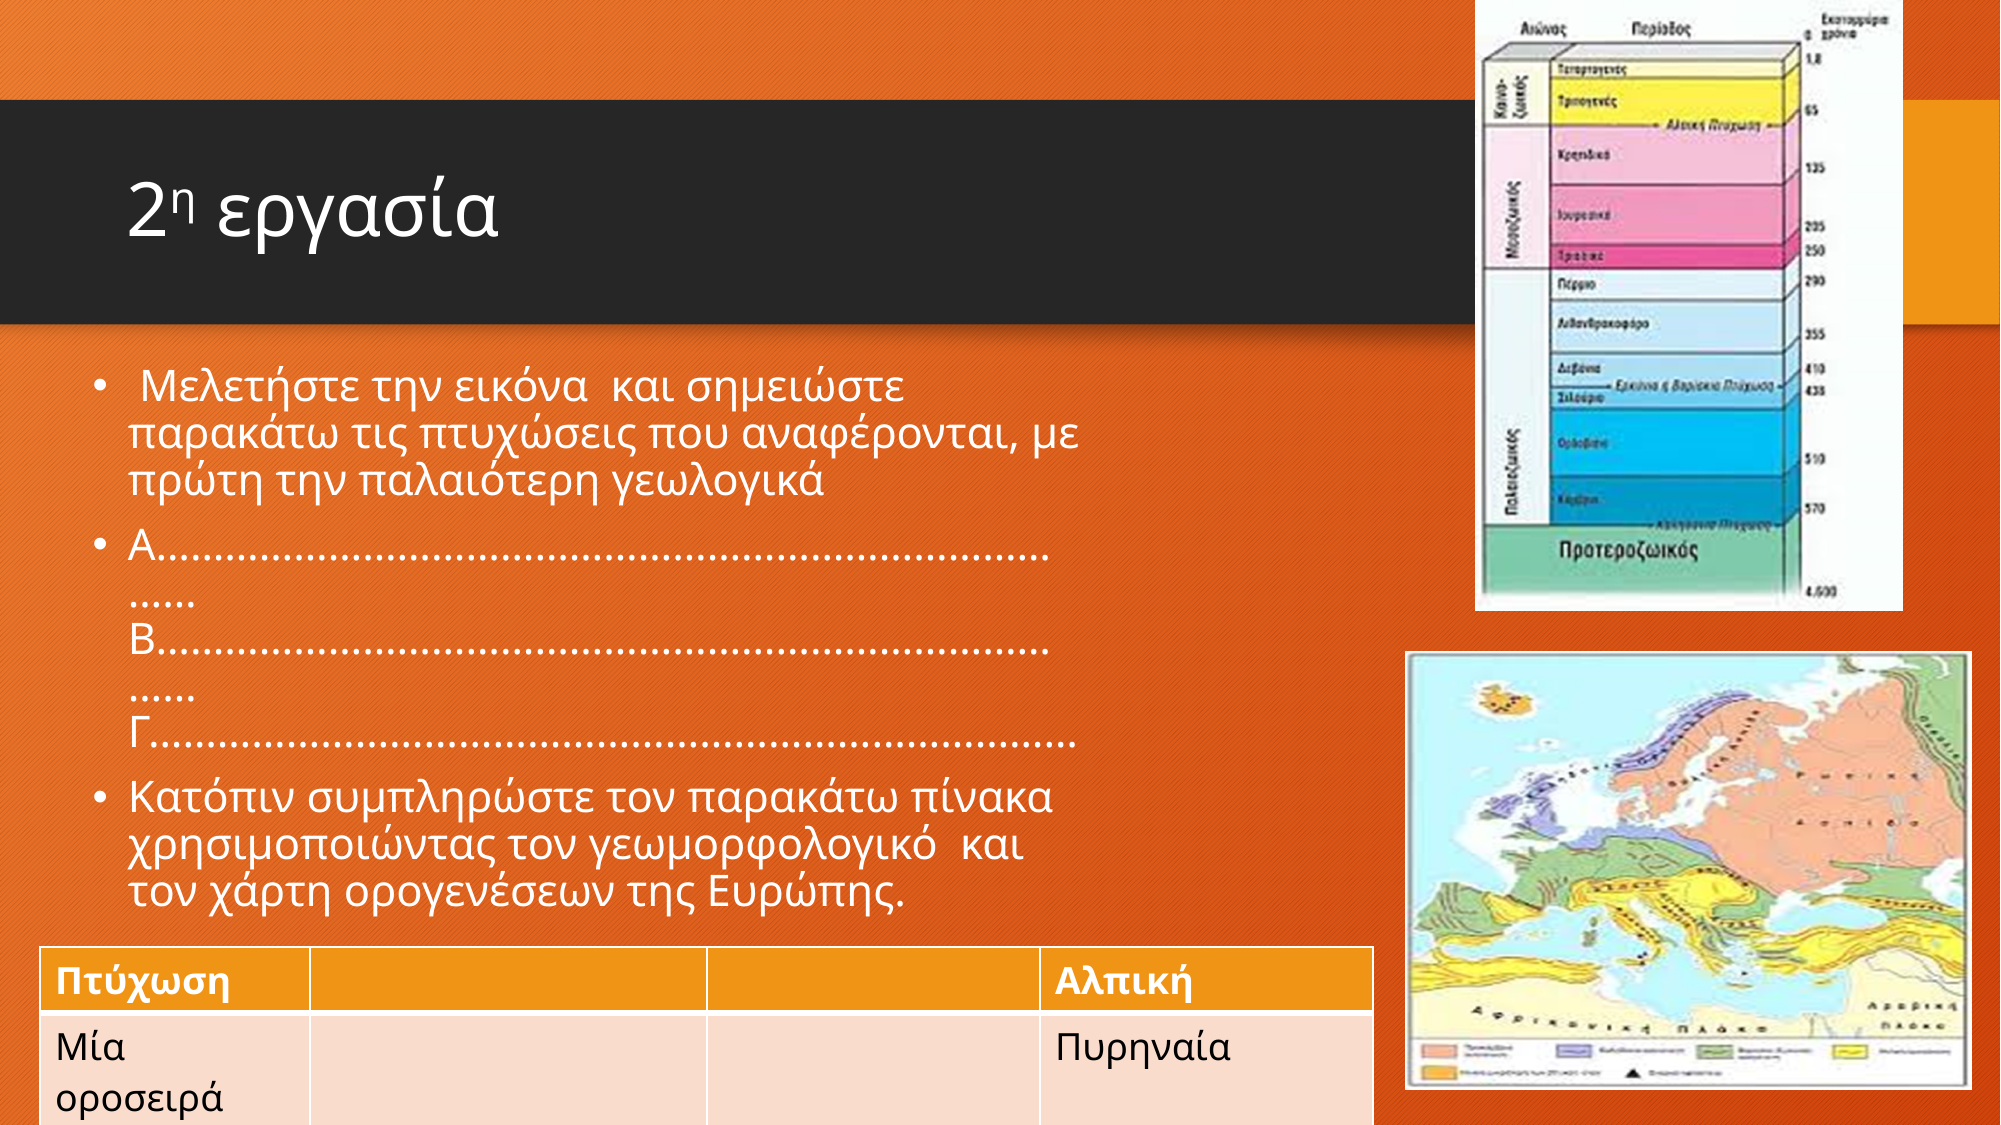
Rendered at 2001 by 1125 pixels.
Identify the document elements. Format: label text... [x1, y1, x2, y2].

table_header Αλπική [1041, 948, 1372, 1010]
table_cell Πυρηναία [1041, 1016, 1372, 1125]
list Μελετήστε την εικόνα και σημειώστε παρακάτω τις πτυχώσεις που αναφέρονται, με πρώτη την παλαιότερη γεωλογικά Α………………………………………………………………………… Β………………………………………………………………………… Γ……………………………………………………………………… Κατόπιν συμπληρώστε τον παρακάτω πίνακα χρησιμοποιώντας τον γεωμορφολογικό και τον χάρτη ορογενέσεων της Ευρώπης. [77, 356, 1099, 946]
table_header Πτύχωση [41, 948, 309, 1010]
table_cell [311, 1016, 706, 1125]
title 2η εργασία [111, 123, 1474, 301]
picture [0, 0, 2000, 612]
table_header [708, 948, 1039, 1010]
table_cell Μία οροσειρά [41, 1016, 309, 1125]
table_cell [708, 1016, 1039, 1125]
table_header [311, 948, 706, 1010]
picture [1405, 651, 1973, 1090]
